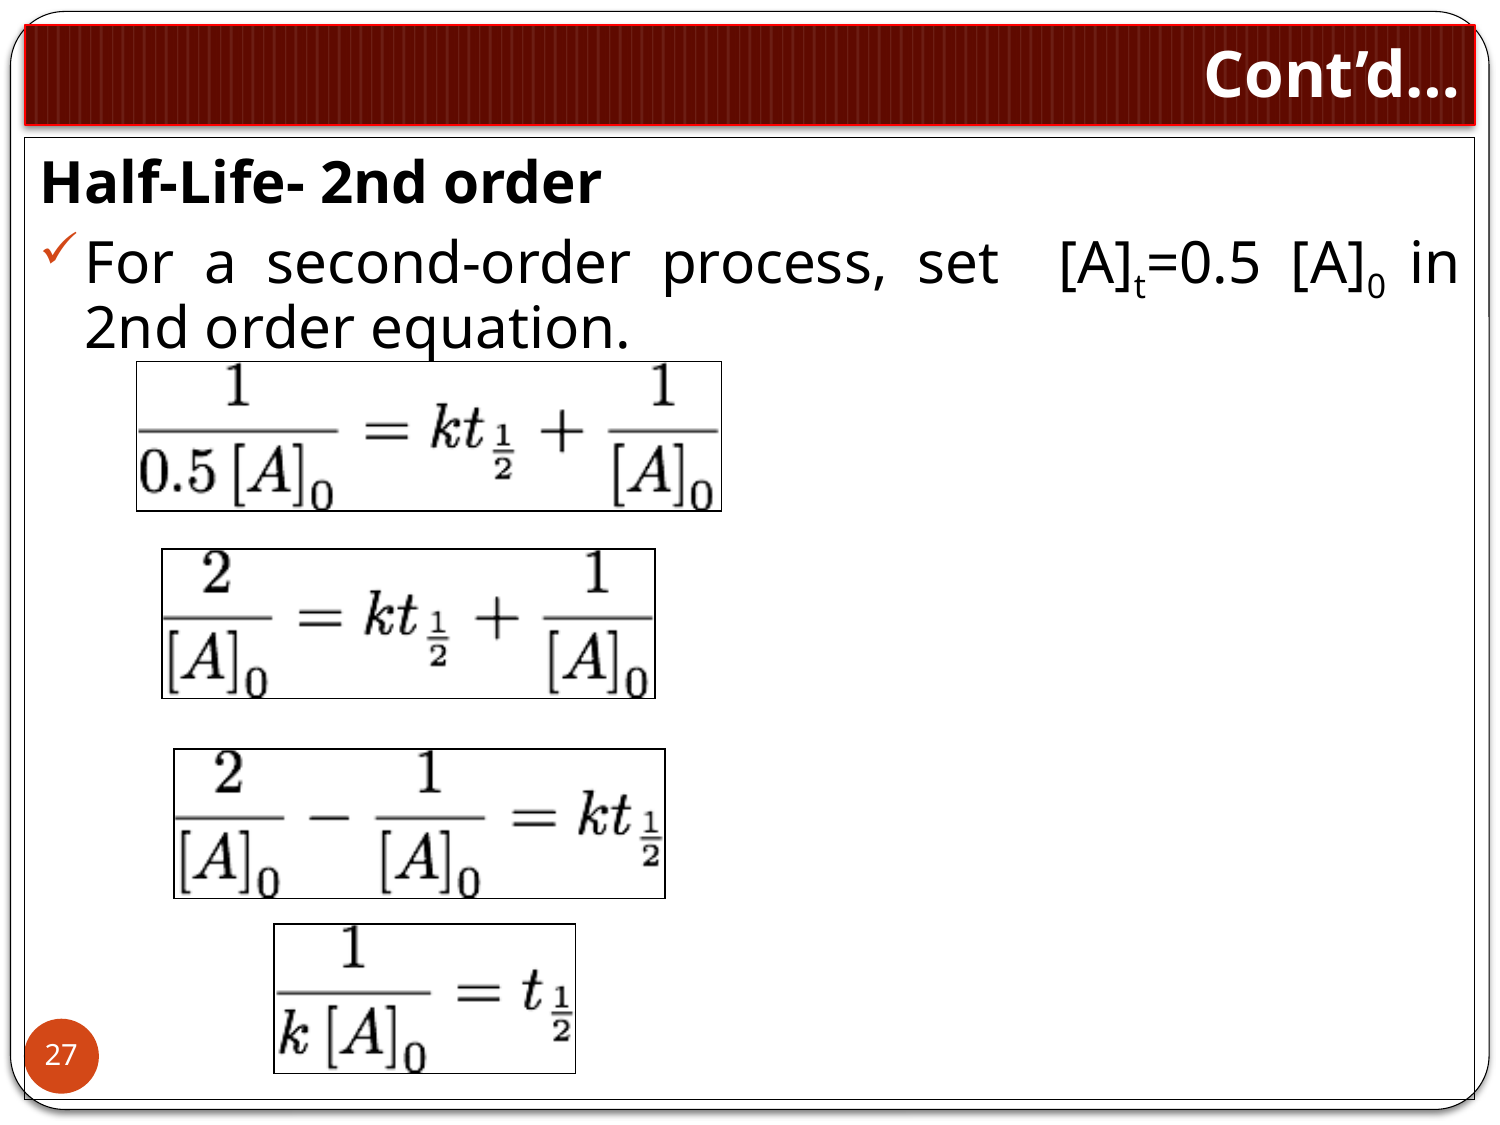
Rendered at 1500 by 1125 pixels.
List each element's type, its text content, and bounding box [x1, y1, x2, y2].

picture [274, 924, 576, 1074]
picture [137, 362, 721, 511]
picture [174, 749, 665, 899]
list Half-Life- 2nd order For a second-order process, set [A]t=0.5 [A]0 in 2nd order equation. [24, 137, 1475, 1100]
picture [162, 549, 655, 699]
title Cont’d… [24, 24, 1476, 126]
